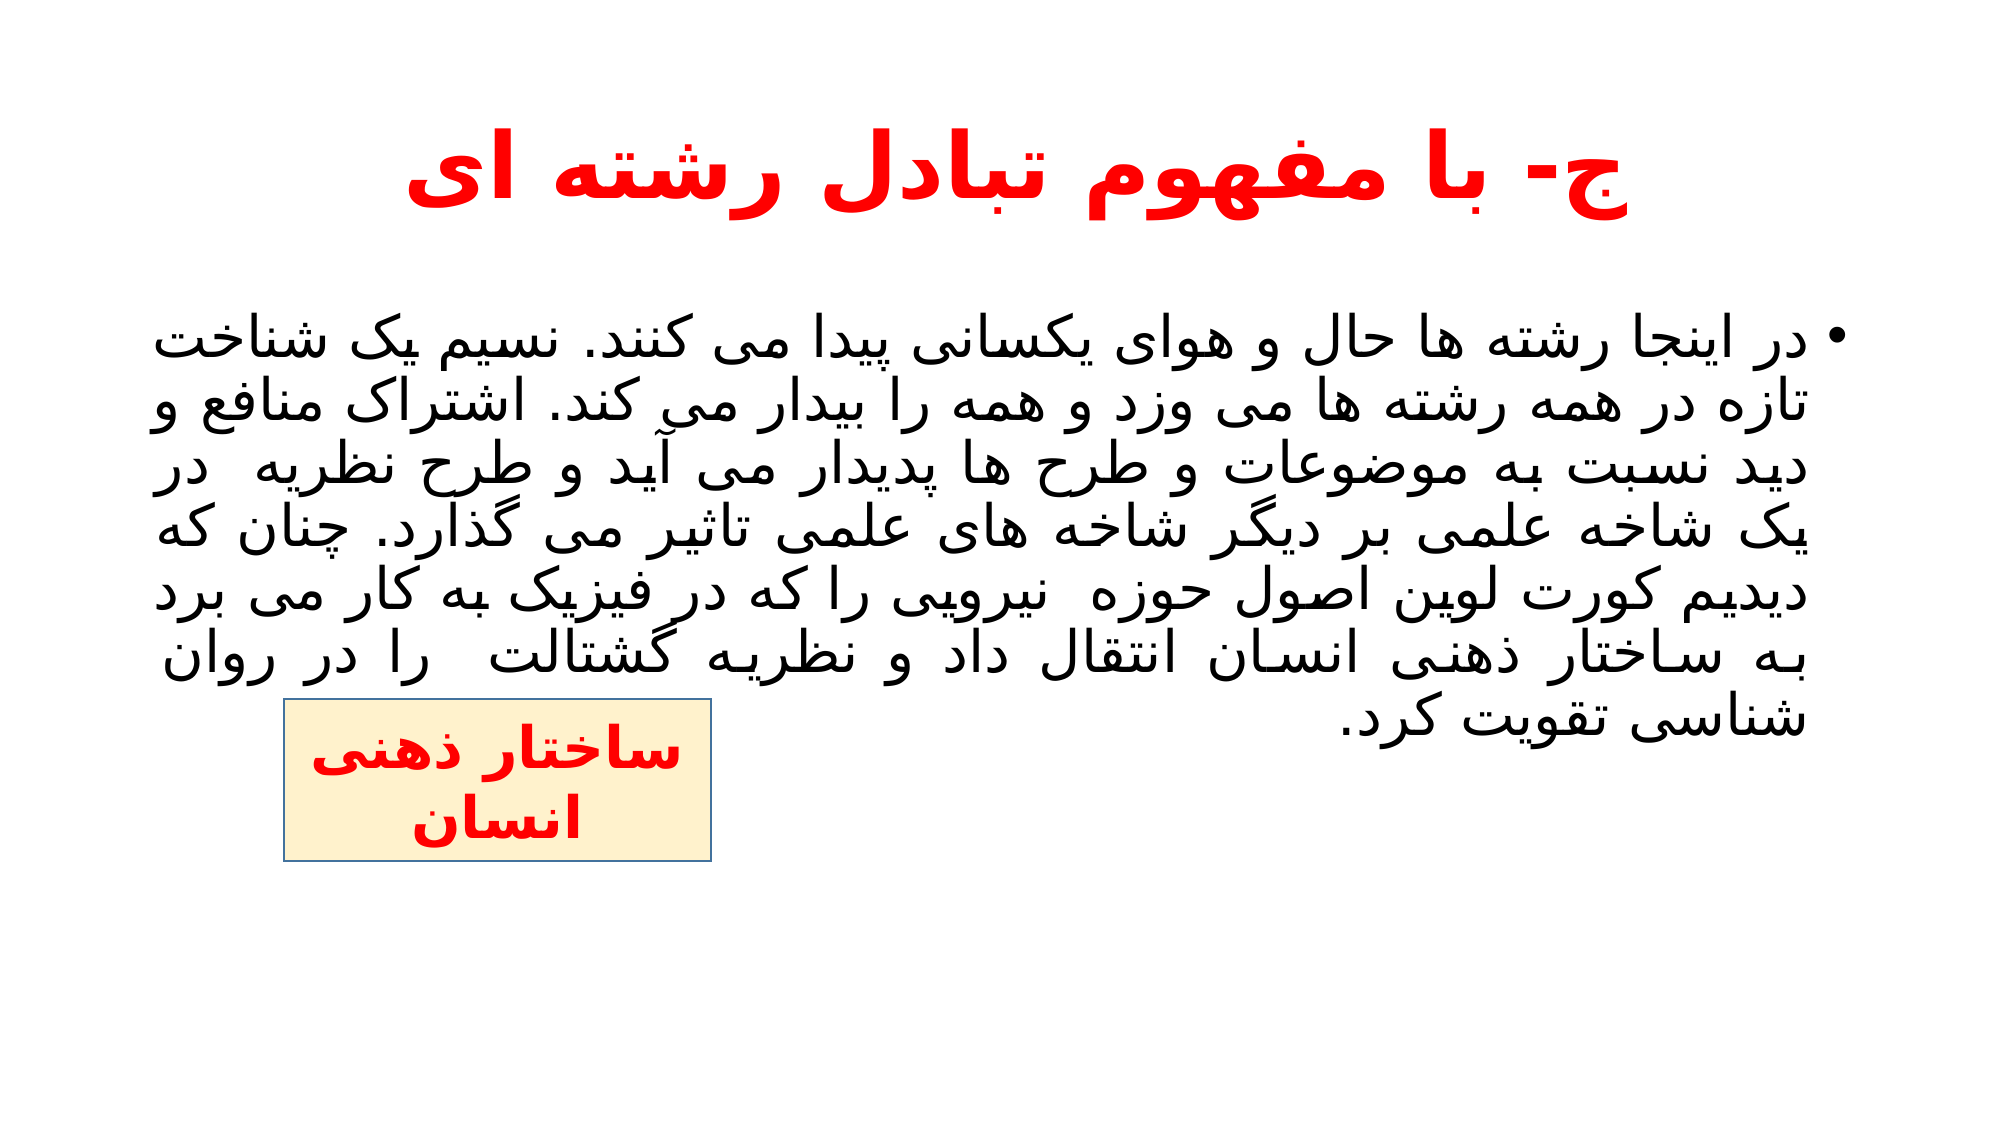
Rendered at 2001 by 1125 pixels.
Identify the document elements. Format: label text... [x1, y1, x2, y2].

text_box ساختار ذهنی انسان [283, 698, 712, 862]
list در اینجا رشته ها حال و هوای یکسانی پیدا می کنند. نسیم یک شناخت تازه در همه رشته ها می وزد و همه را بیدار می کند. اشتراک منافع و دید نسبت به موضوعات و طرح ها پدیدار می آید و طرح نظریه در یک شاخه علمی بر دیگر شاخه های علمی تاثیر می گذارد. چنان که دیدیم کورت لوین اصول حوزه نیرویی را که در فیزیک به کار می برد به ساختار ذهنی انسان انتقال داد و نظریه گشتالت را در روان شناسی تقویت کرد. [137, 299, 1863, 1014]
title ج- با مفهوم تبادل رشته ای [137, 59, 1863, 278]
